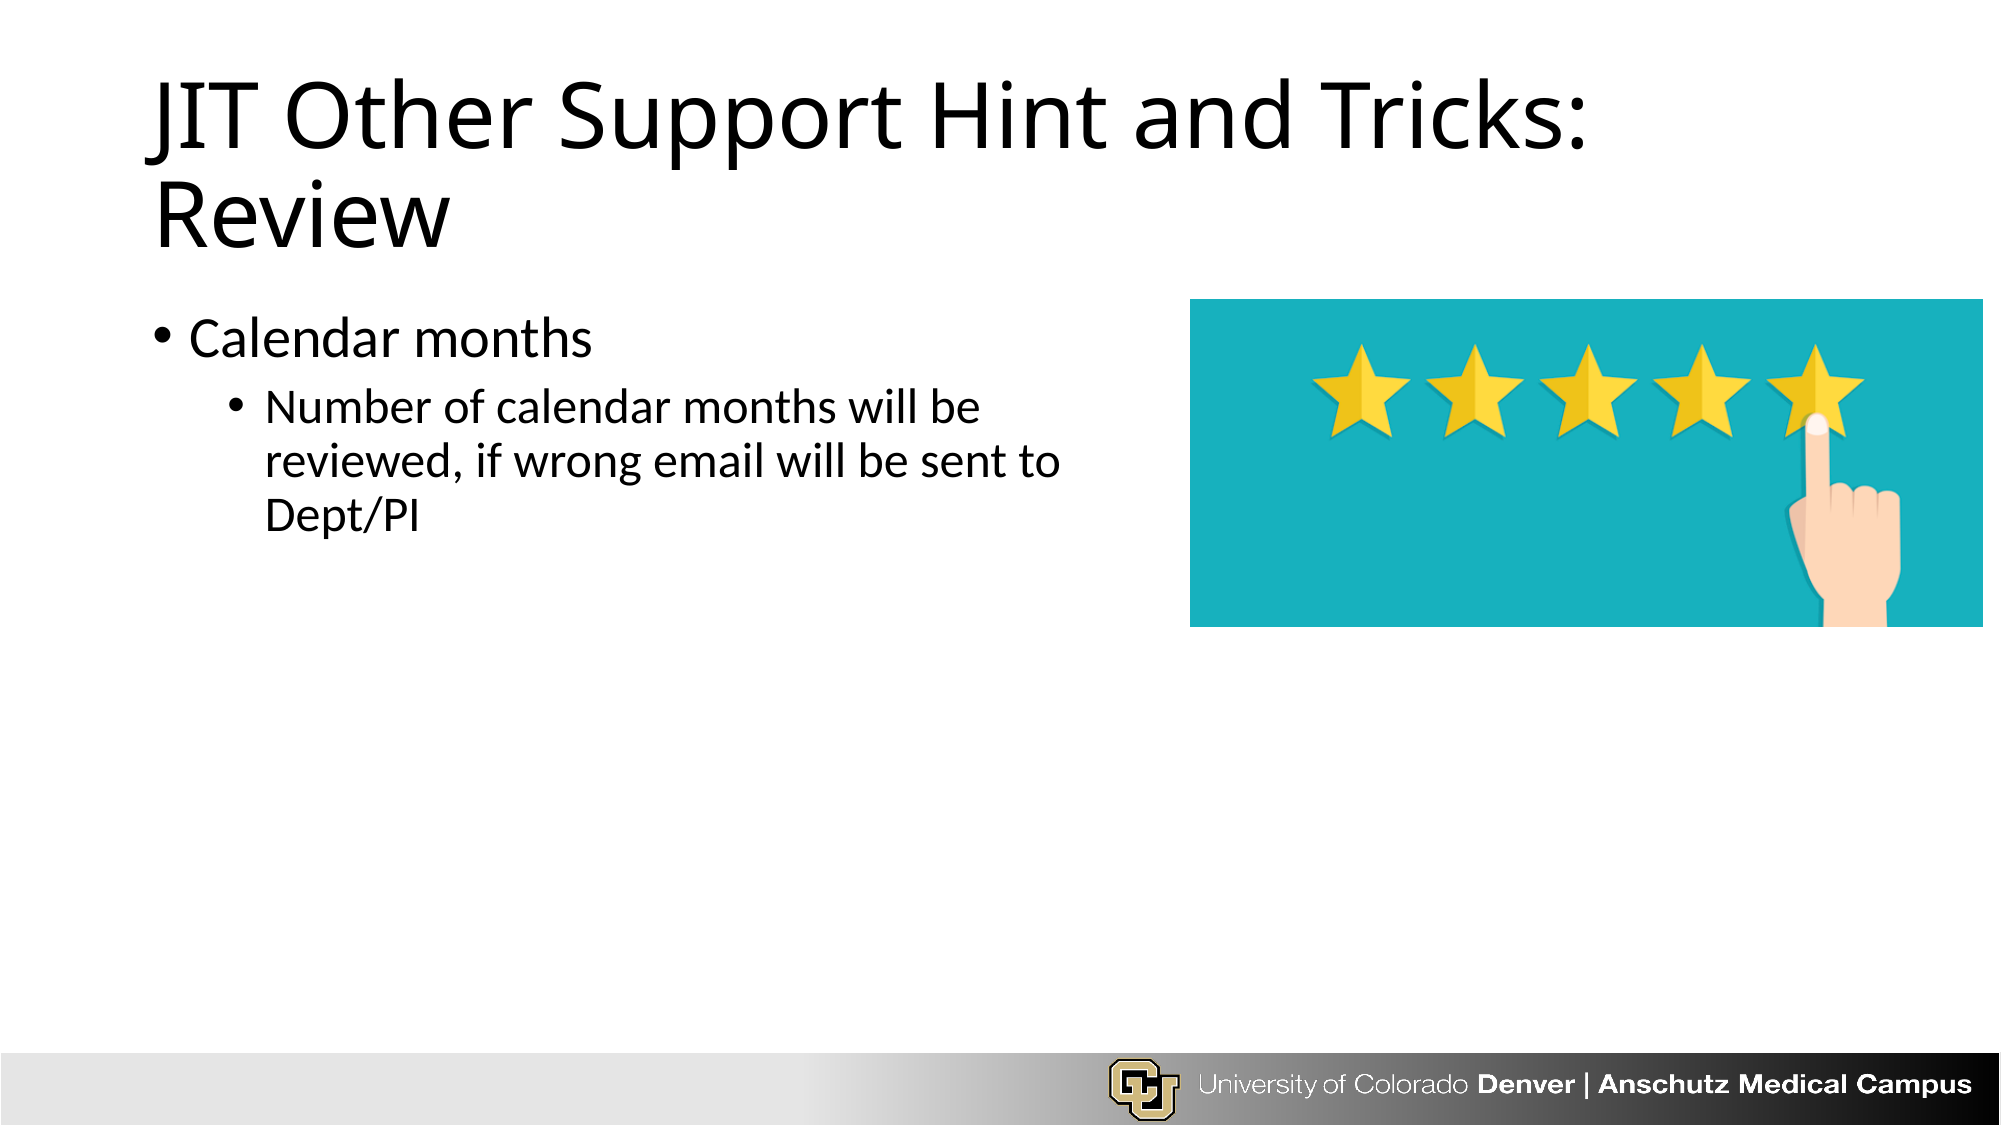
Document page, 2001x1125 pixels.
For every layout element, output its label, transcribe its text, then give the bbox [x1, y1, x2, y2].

picture [1190, 299, 1983, 627]
picture [1107, 1057, 1972, 1122]
title JIT Other Support Hint and Tricks: Review [137, 59, 1863, 278]
list Calendar months Number of calendar months will be reviewed, if wrong email will be sent to Dept/PI [137, 299, 1084, 1014]
